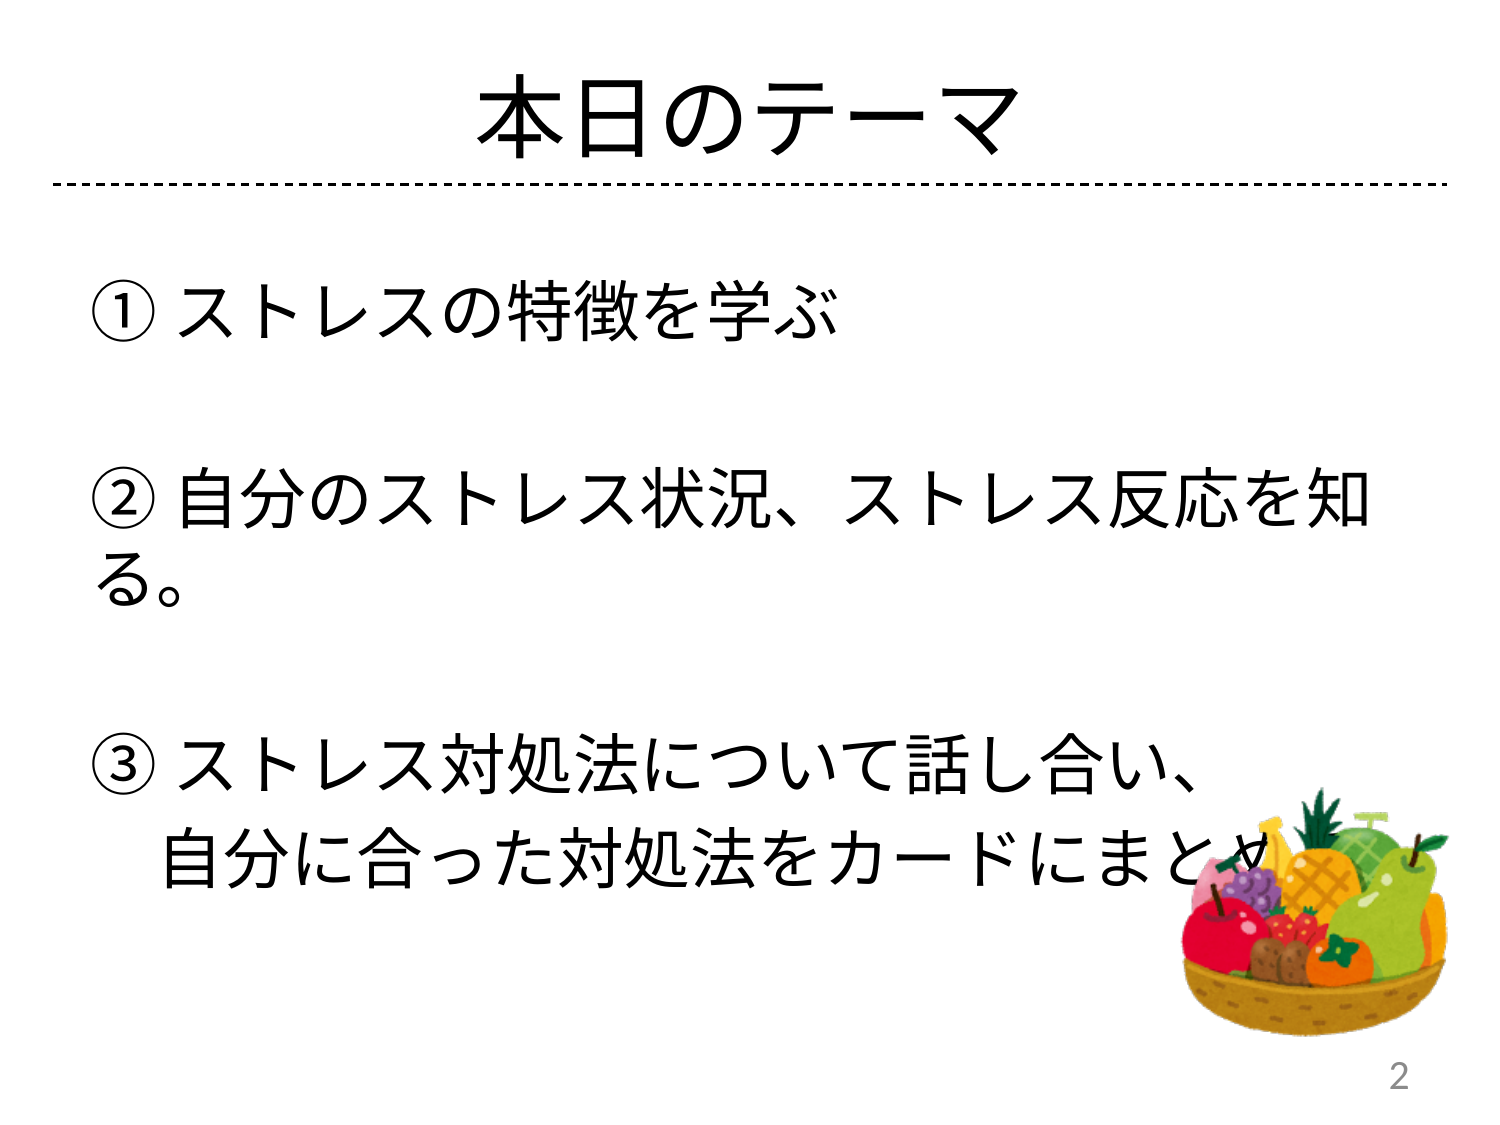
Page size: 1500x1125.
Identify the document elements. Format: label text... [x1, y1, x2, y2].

slide_number 2 [1074, 1042, 1425, 1103]
picture [1174, 774, 1457, 1057]
title 本日のテーマ [75, 45, 1425, 185]
list ①ストレスの特徴を学ぶ ②自分のストレス状況、ストレス反応を知る。 ③ストレス対処法について話し合い、 自分に合った対処法をカードにまとめる。 [75, 262, 1425, 1005]
